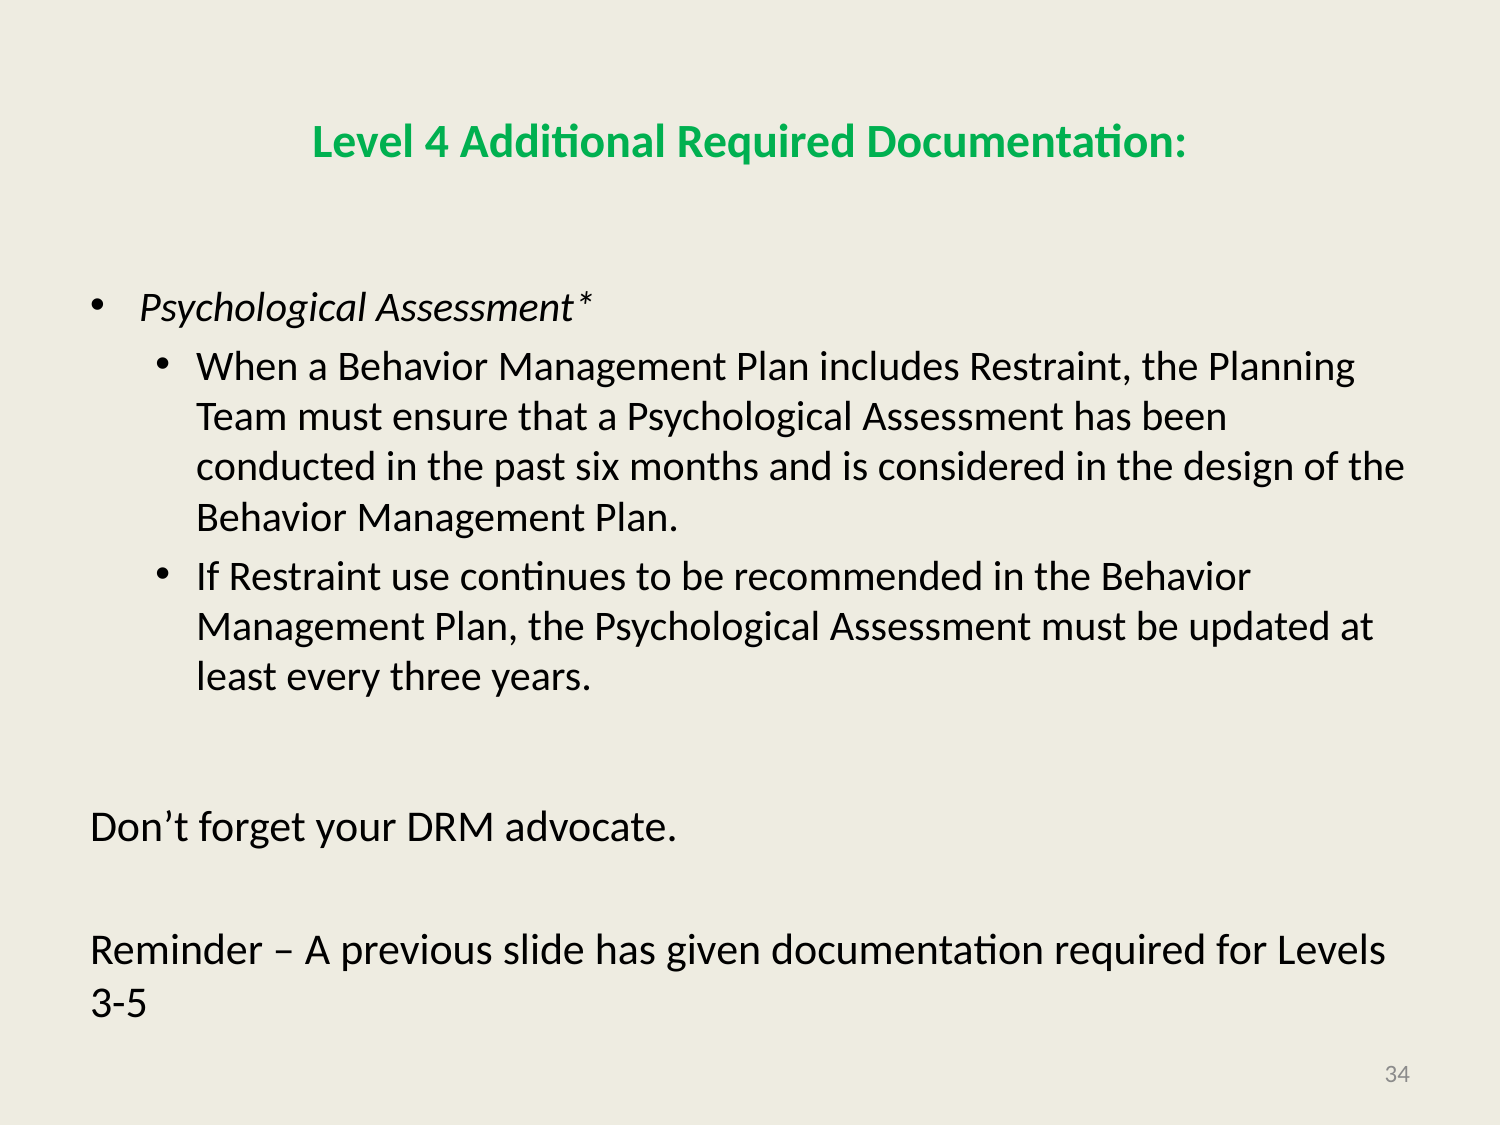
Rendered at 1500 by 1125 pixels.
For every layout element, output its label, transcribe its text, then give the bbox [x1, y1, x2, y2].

slide_number 34 [1074, 1042, 1425, 1103]
title Level 4 Additional Required Documentation: [75, 45, 1425, 224]
list Psychological Assessment* When a Behavior Management Plan includes Restraint, the Planning Team must ensure that a Psychological Assessment has been conducted in the past six months and is considered in the design of the Behavior Management Plan. If Restraint use continues to be recommended in the Behavior Management Plan, the Psychological Assessment must be updated at least every three years. Don’t forget your DRM advocate. Reminder – A previous slide has given documentation required for Levels 3-5 [75, 224, 1425, 1038]
